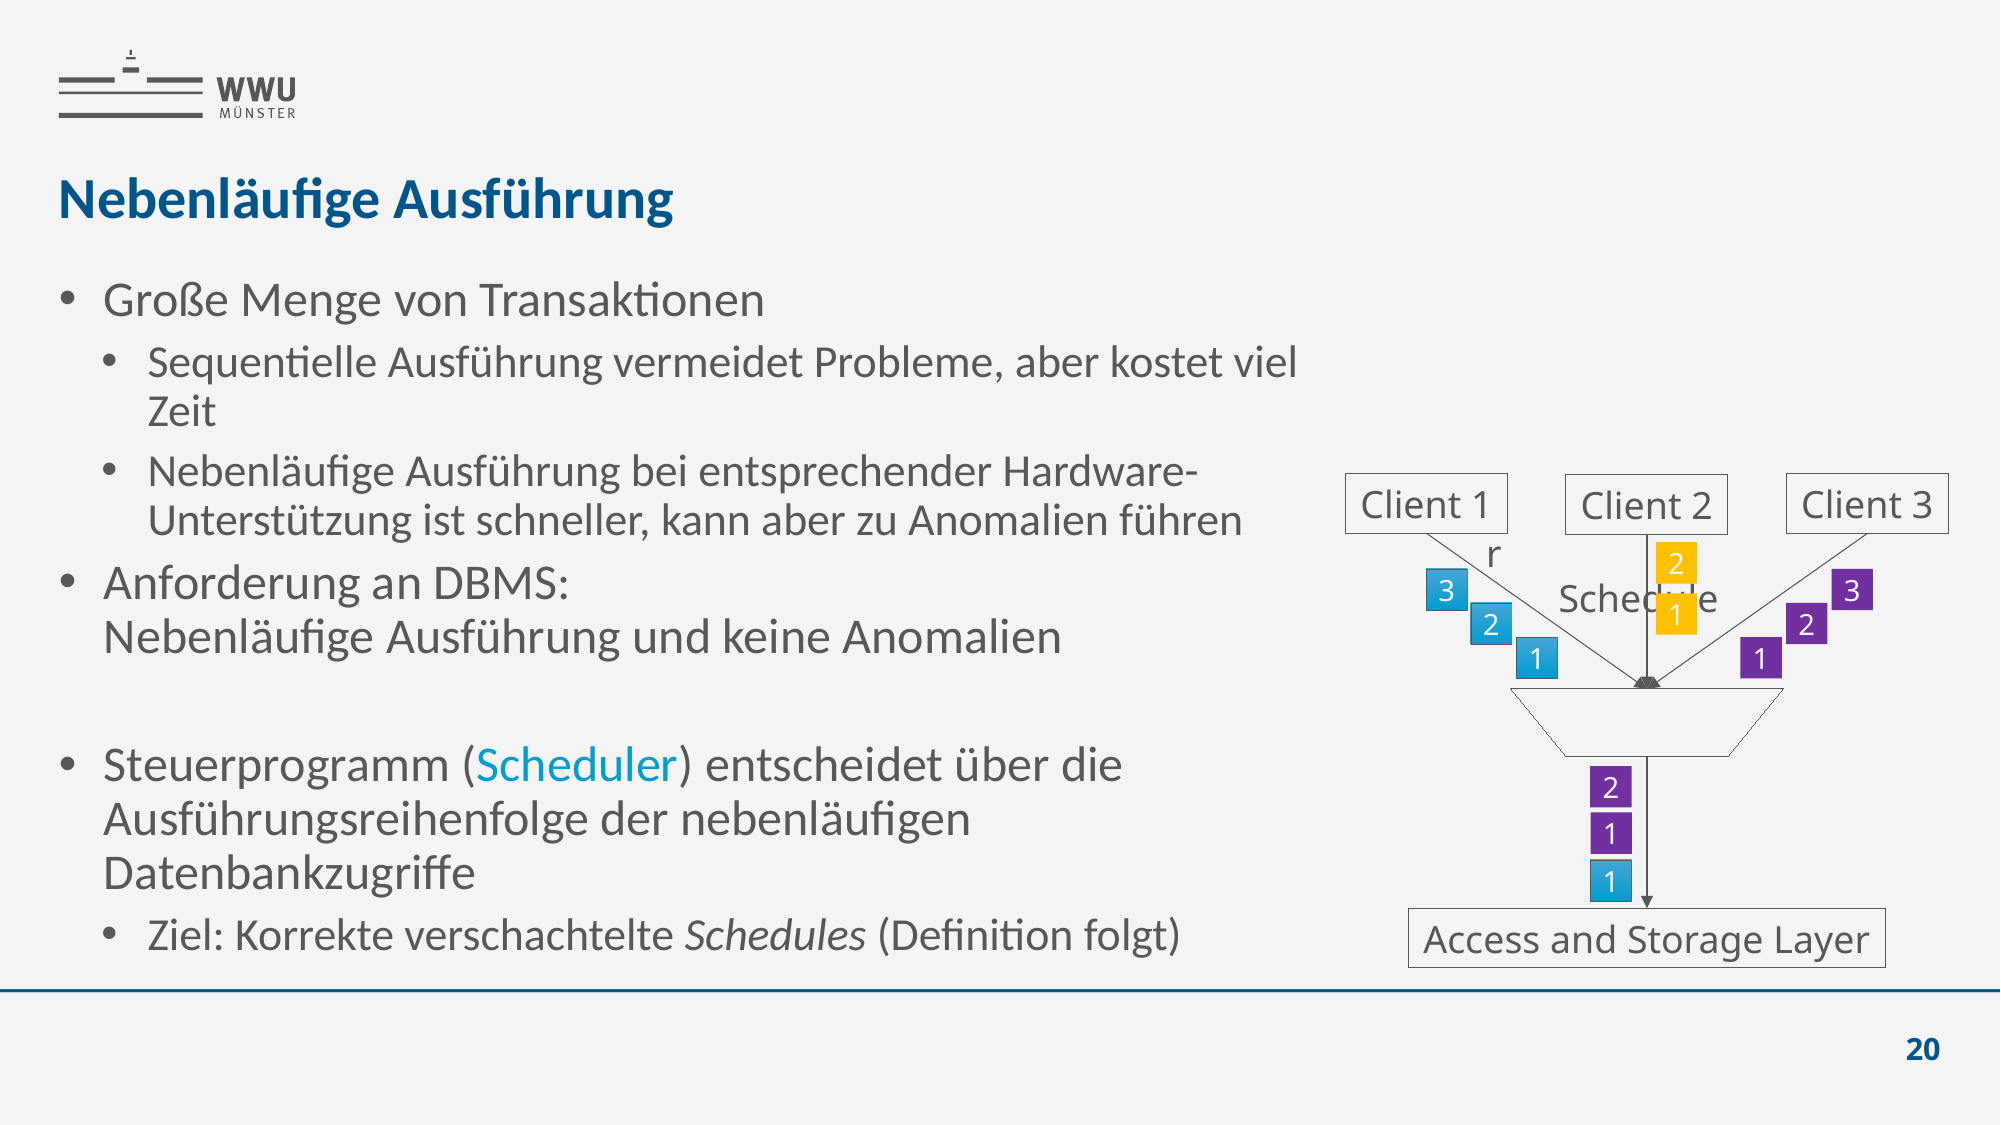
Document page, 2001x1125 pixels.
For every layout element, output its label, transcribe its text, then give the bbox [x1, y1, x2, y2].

title Nebenläufige Ausführung [58, 148, 1941, 243]
slide_number 20 [1822, 1012, 1941, 1072]
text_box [1353, 473, 1941, 969]
list Große Menge von Transaktionen Sequentielle Ausführung vermeidet Probleme, aber kostet viel Zeit Nebenläufige Ausführung bei entsprechender Hardware-Unterstützung ist schneller, kann aber zu Anomalien führen Anforderung an DBMS: Nebenläufige Ausführung und keine Anomalien Steuerprogramm (Scheduler) entscheidet über die Ausführungsreihenfolge der nebenläufigen Datenbankzugriffe Ziel: Korrekte verschachtelte Schedules (Definition folgt) [58, 273, 1341, 969]
